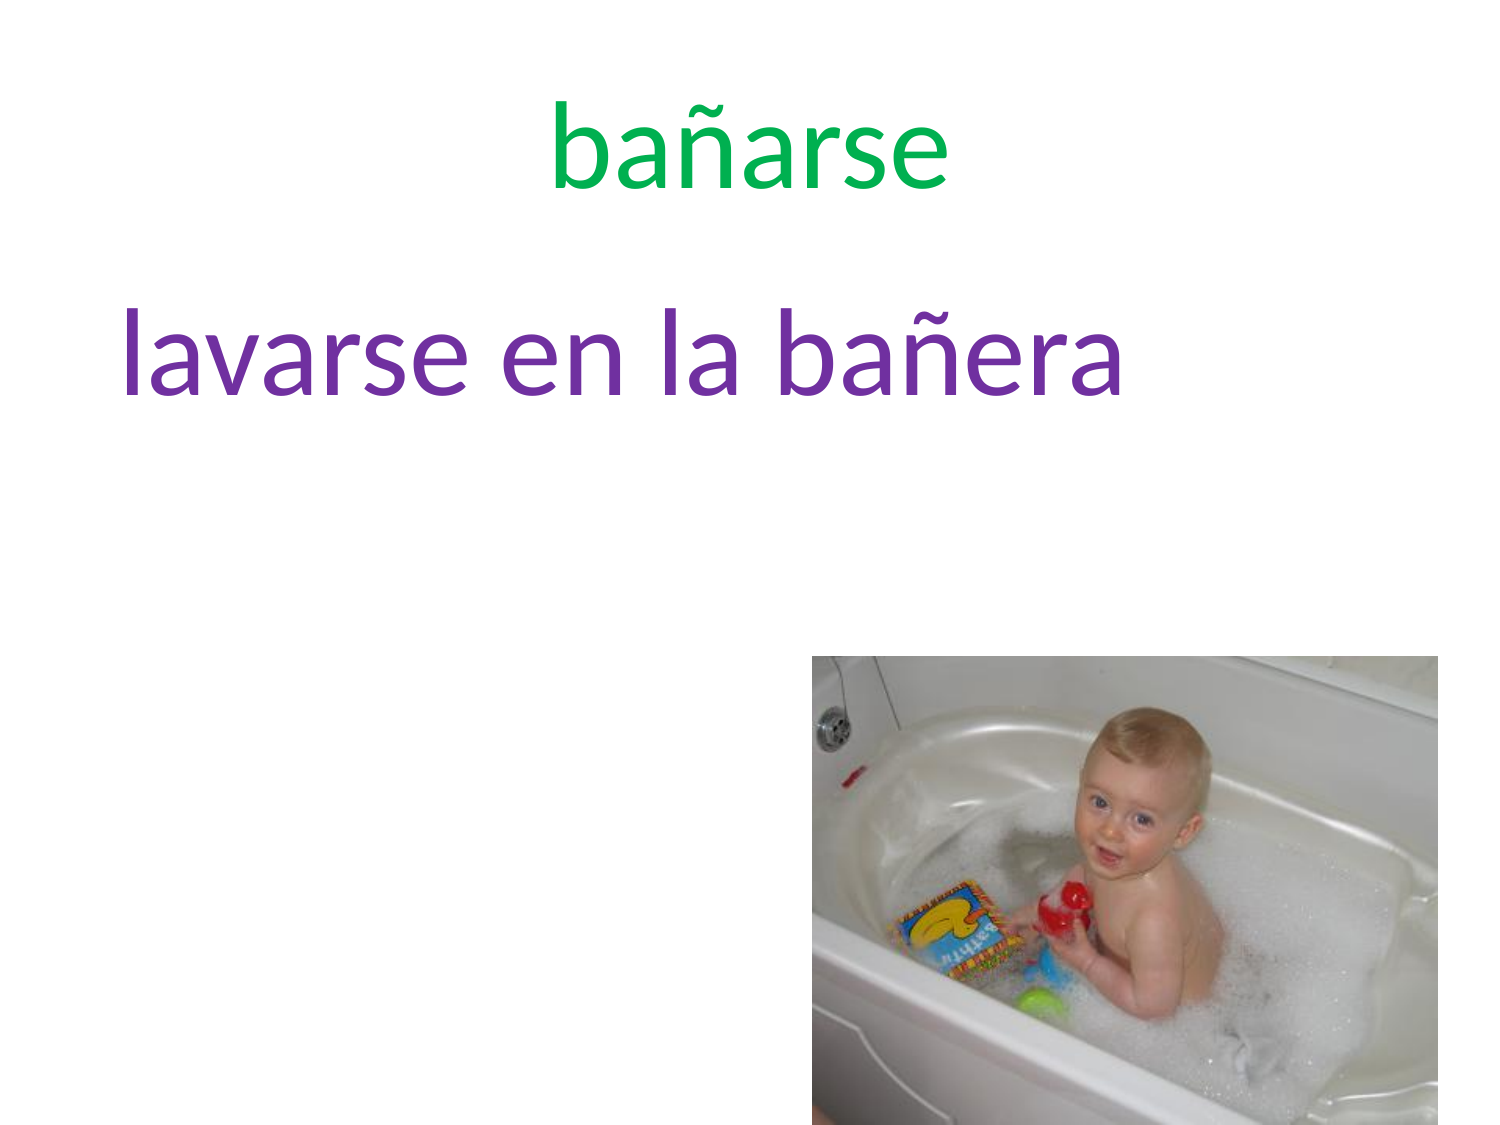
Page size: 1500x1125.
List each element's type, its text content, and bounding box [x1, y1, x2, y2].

list lavarse en la bañera [75, 262, 1425, 1005]
picture [812, 655, 1438, 1125]
title bañarse [75, 45, 1425, 233]
